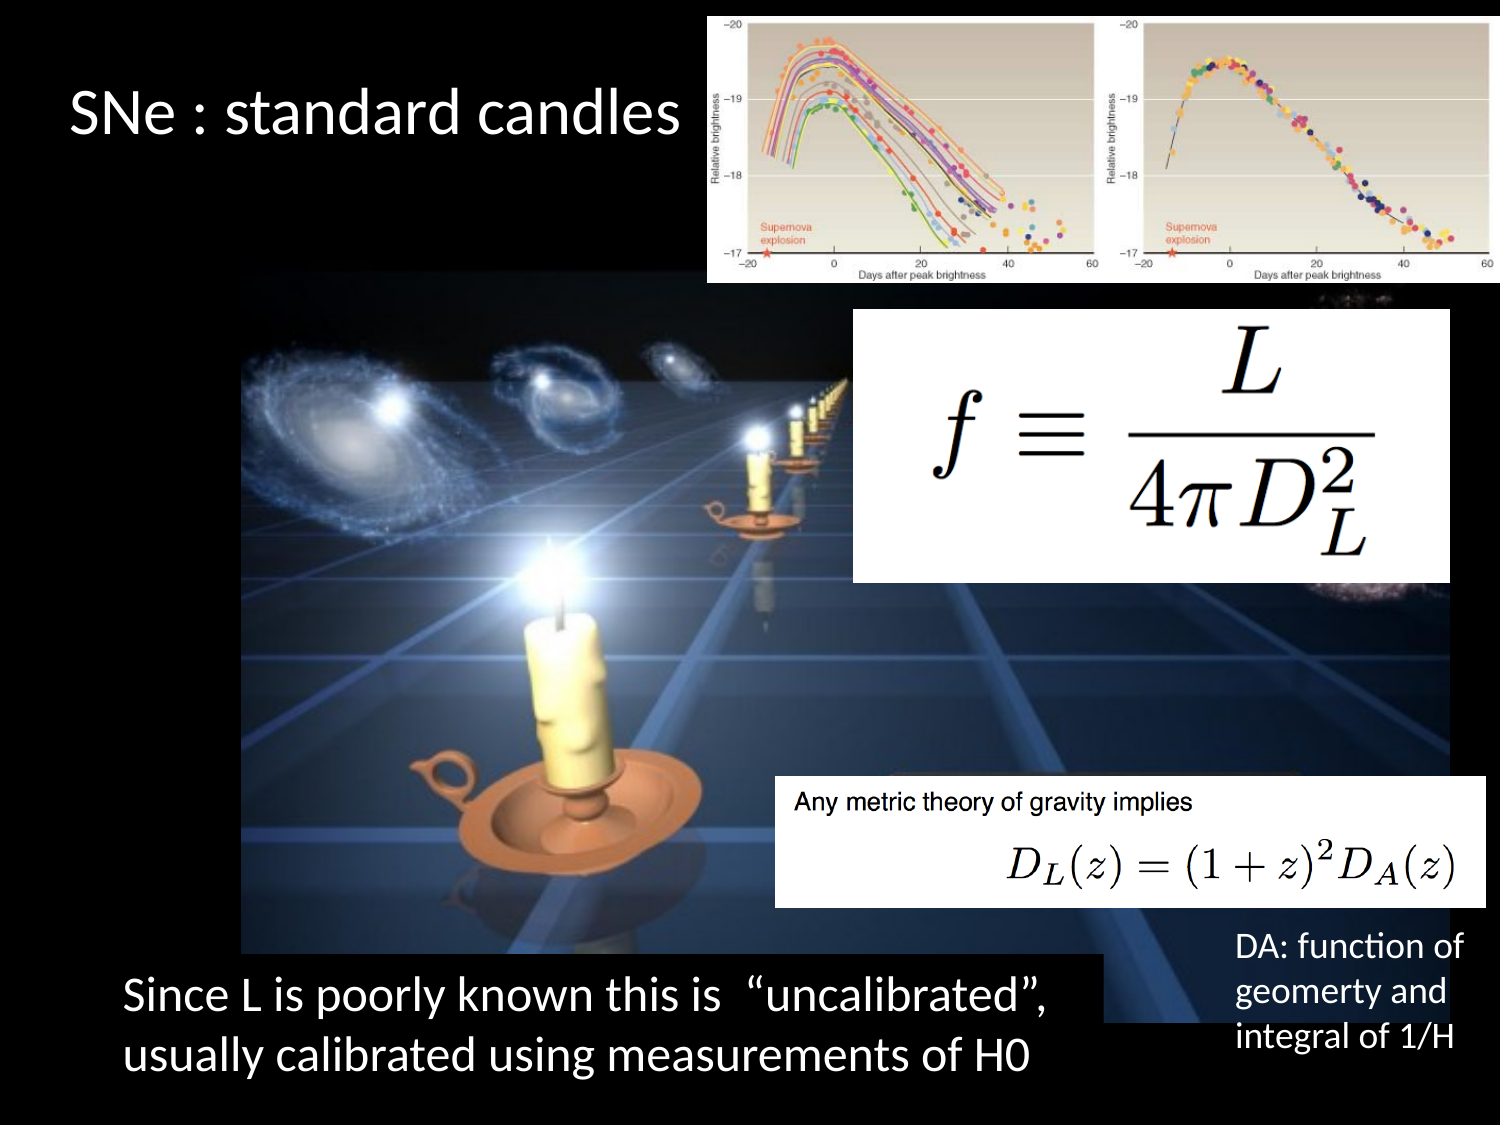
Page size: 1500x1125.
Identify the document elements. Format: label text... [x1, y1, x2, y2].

text_box Since L is poorly known this is “uncalibrated”, usually calibrated using measurements of H0 [107, 954, 1104, 1089]
text_box SNe : standard candles [54, 60, 697, 155]
picture [241, 16, 1500, 1023]
text_box DA: function of geomerty and integral of 1/H [1220, 914, 1488, 1064]
